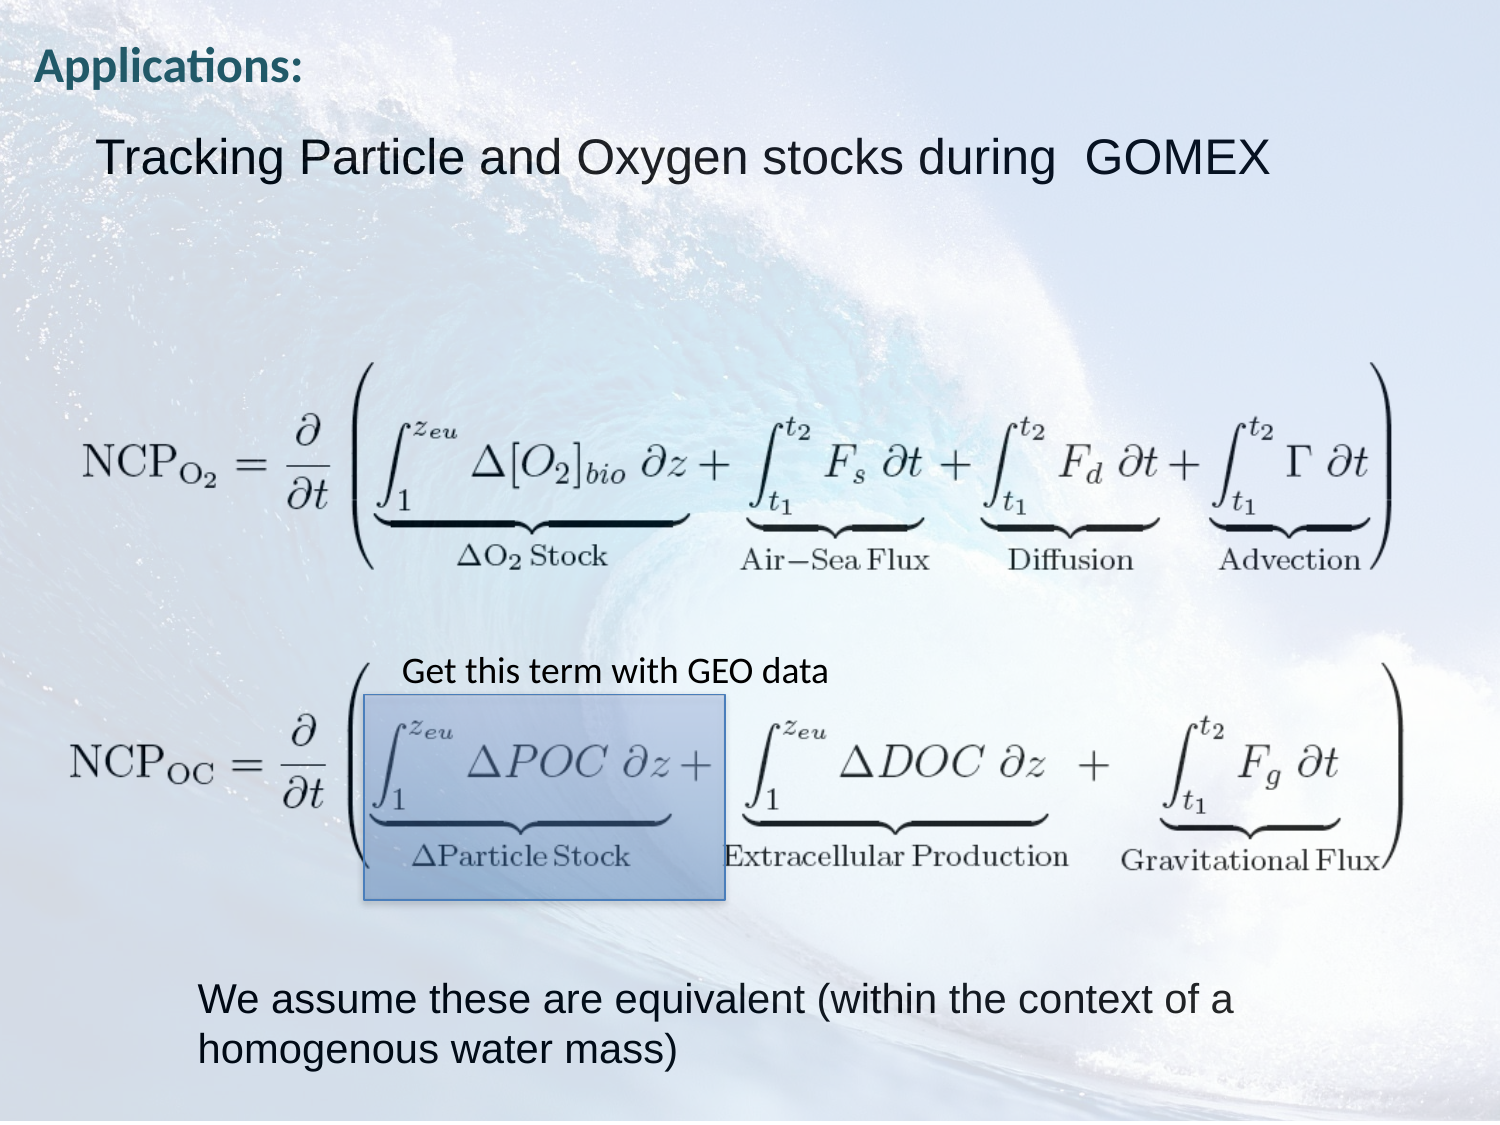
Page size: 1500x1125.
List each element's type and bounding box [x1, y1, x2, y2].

text_box [363, 638, 868, 901]
picture [0, 0, 1500, 1121]
